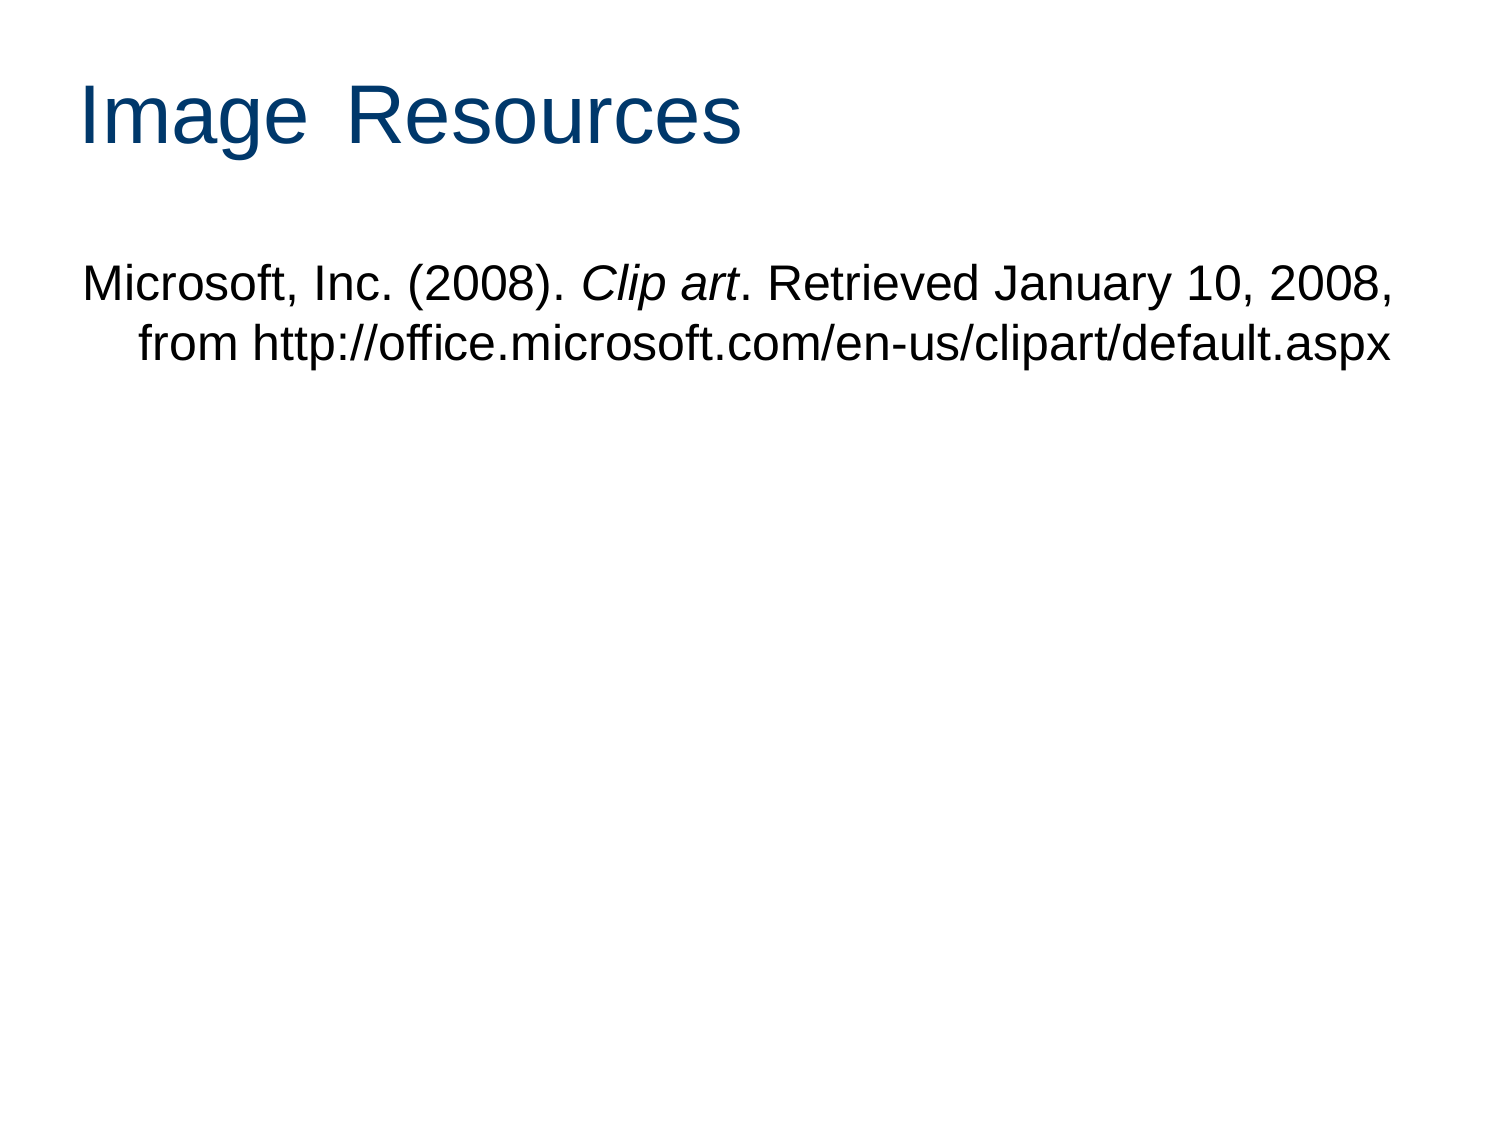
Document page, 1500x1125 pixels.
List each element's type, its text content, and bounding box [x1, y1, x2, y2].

list Microsoft, Inc. (2008). Clip art. Retrieved January 10, 2008, from http://office.microsoft.com/en-us/clipart/default.aspx [67, 242, 1418, 986]
title Image Resources [63, 0, 1400, 188]
